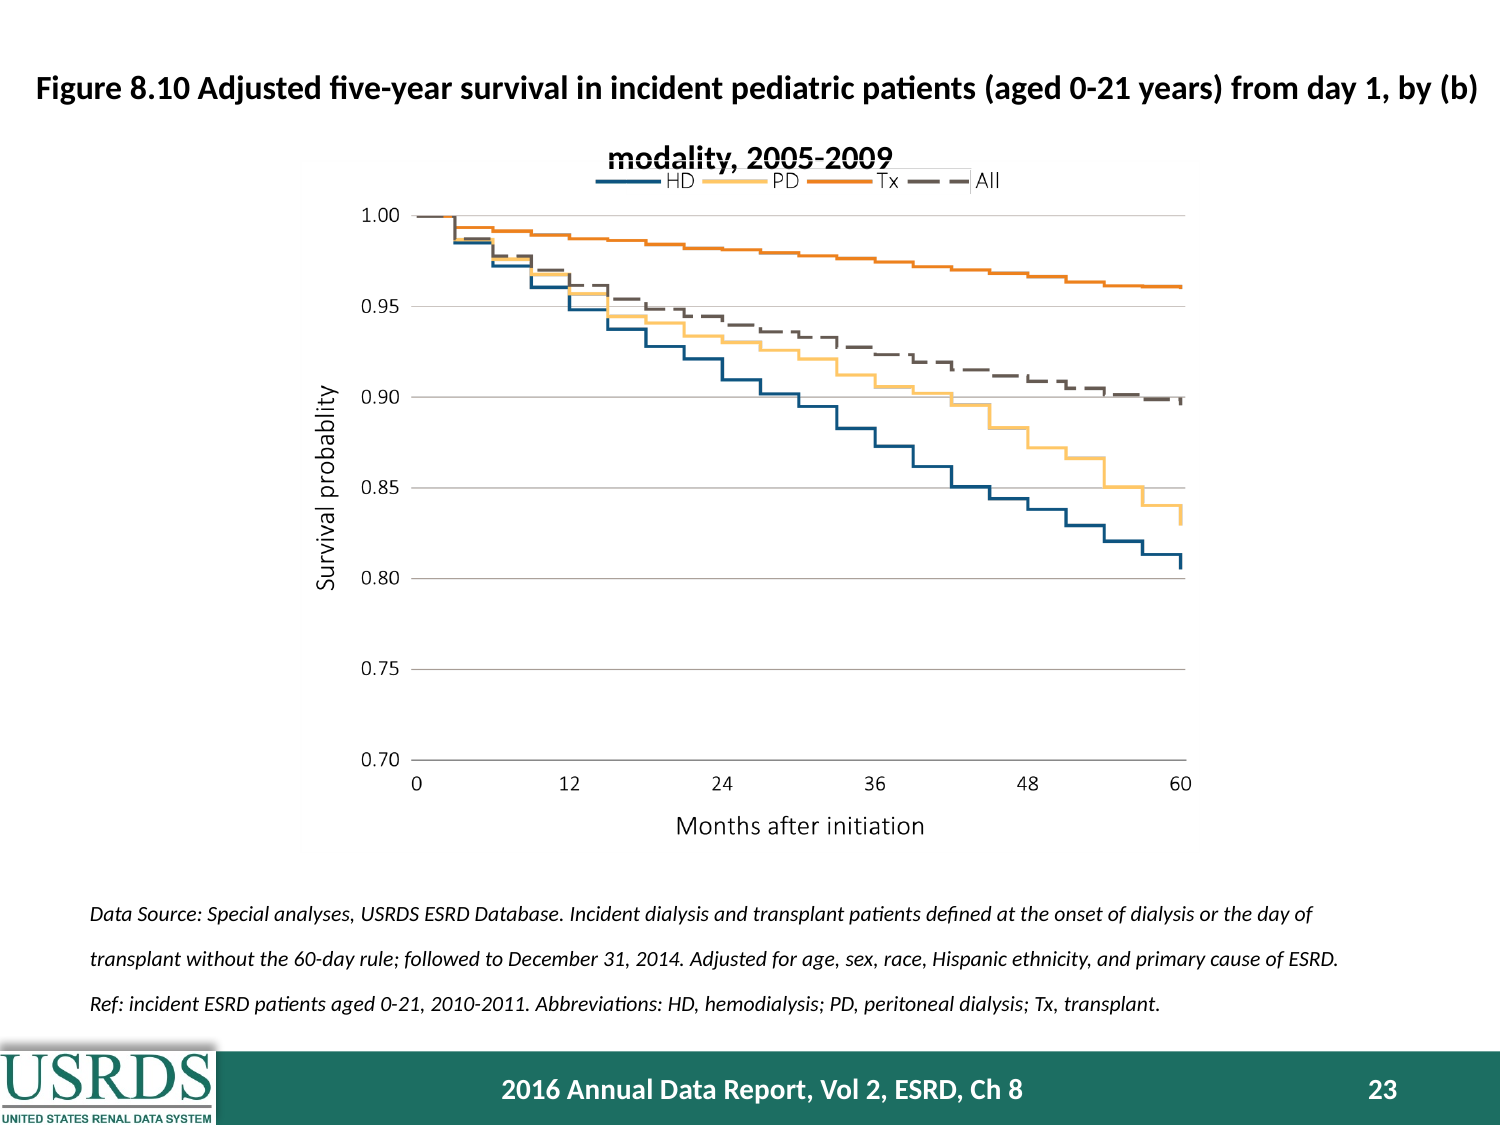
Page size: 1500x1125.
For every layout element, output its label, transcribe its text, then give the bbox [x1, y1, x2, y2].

slide_number 23 [1262, 1062, 1413, 1108]
text_box Figure 8.10 Adjusted five-year survival in incident pediatric patients (aged 0-21 years) from day 1, by (b) modality, 2005-2009 [0, 51, 1500, 207]
footer 2016 Annual Data Report, Vol 2, ESRD, Ch 8 [474, 1062, 1050, 1113]
picture [299, 160, 1201, 854]
text_box Data Source: Special analyses, USRDS ESRD Database. Incident dialysis and transplant patients defined at the onset of dialysis or the day of transplant without the 60-day rule; followed to December 31, 2014. Adjusted for age, sex, race, Hispanic ethnicity, and primary cause of ESRD. Ref: incident ESRD patients aged 0-21, 2010-2011. Abbreviations: HD, hemodialysis; PD, peritoneal dialysis; Tx, transplant. [74, 887, 1363, 1038]
picture [0, 1051, 216, 1125]
